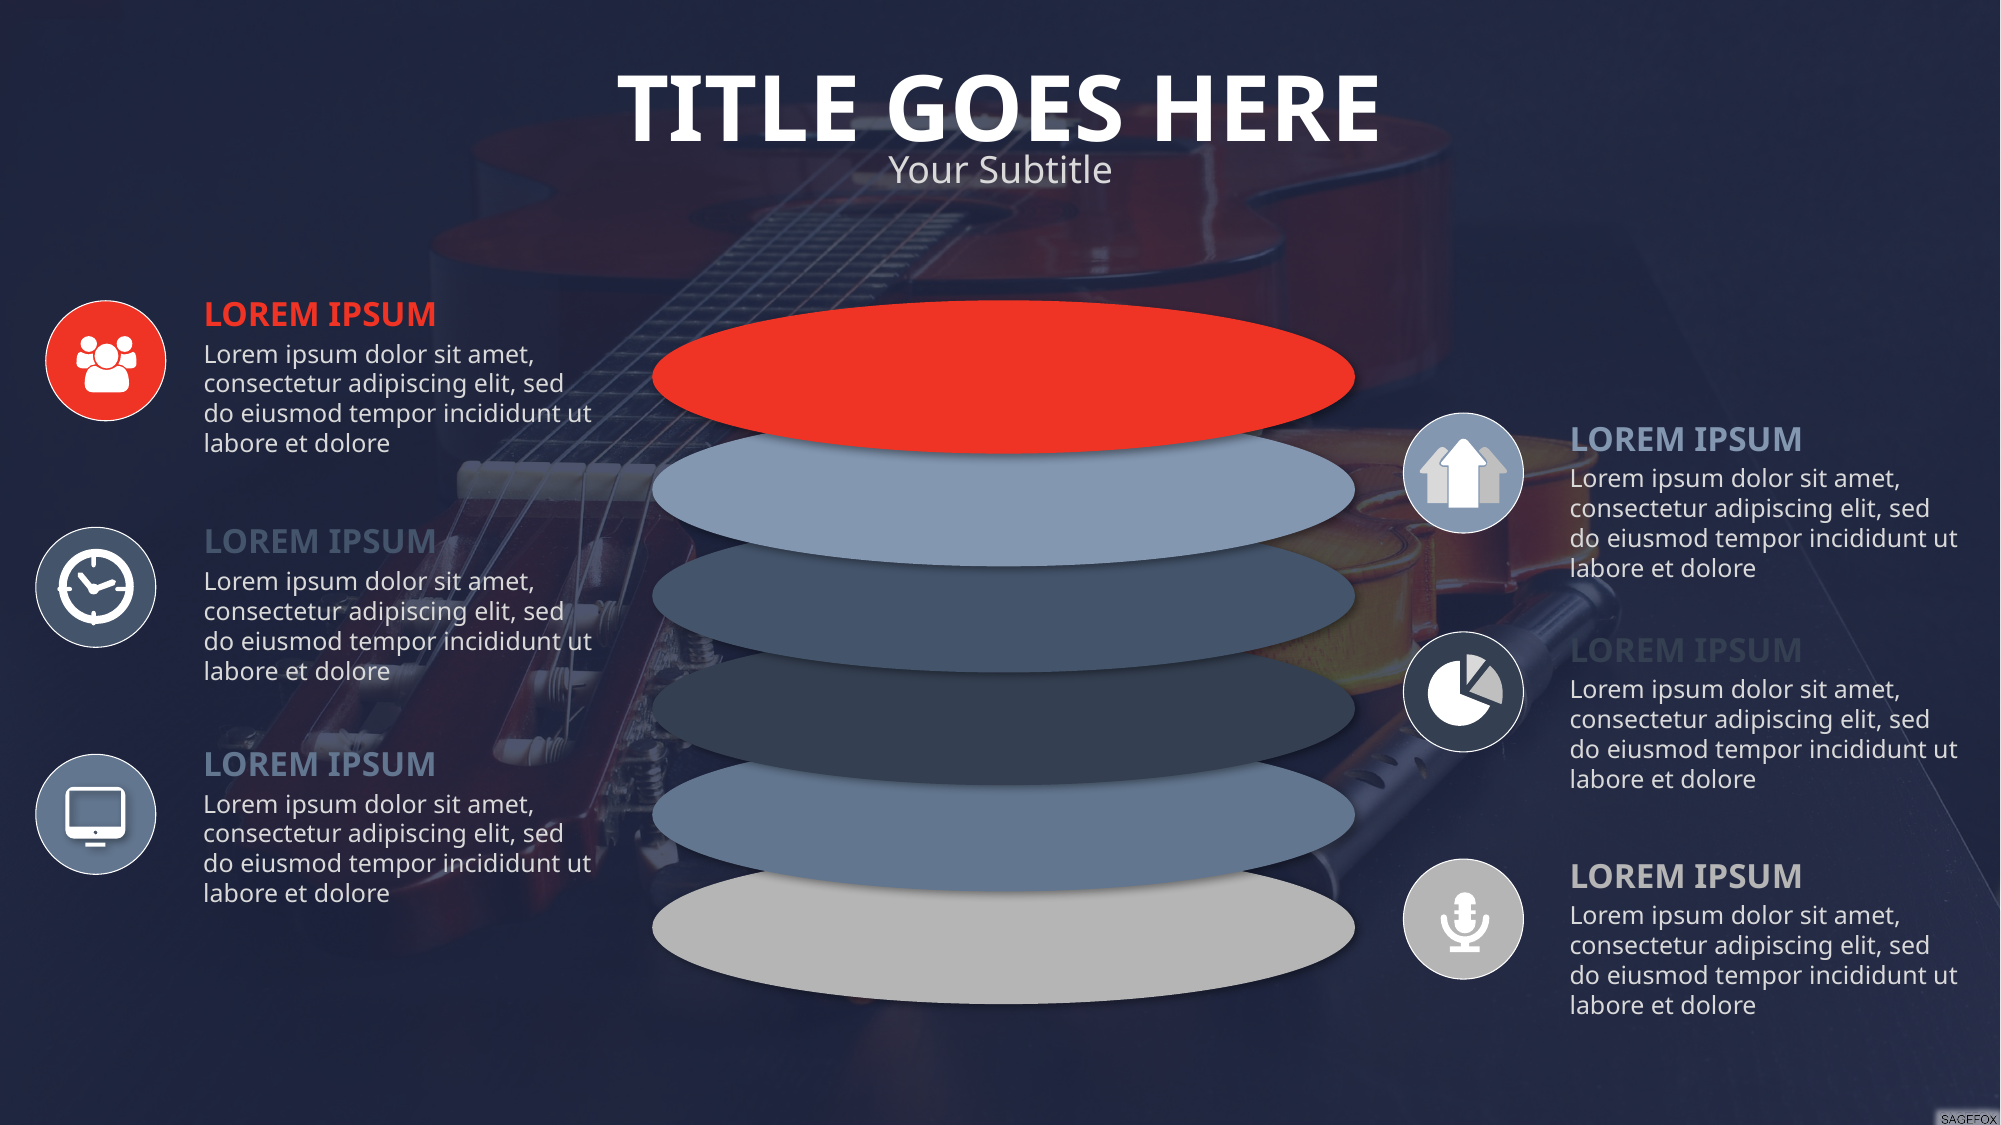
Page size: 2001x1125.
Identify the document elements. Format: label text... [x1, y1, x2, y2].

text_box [1418, 438, 1509, 508]
text_box [651, 766, 1357, 893]
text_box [1440, 892, 1490, 953]
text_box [548, 42, 1452, 199]
text_box [65, 786, 126, 839]
text_box [1402, 411, 1525, 535]
text_box [85, 842, 106, 847]
text_box [34, 526, 157, 649]
text_box [651, 657, 1357, 787]
text_box [1402, 630, 1525, 753]
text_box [1427, 654, 1503, 726]
text_box LOREM IPSUM Lorem ipsum dolor sit amet, consectetur adipiscing elit, sed do eiusmod tempor incididunt ut labore et dolore [1559, 412, 1977, 588]
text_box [57, 548, 134, 626]
text_box [651, 299, 1357, 455]
text_box [651, 438, 1357, 568]
text_box [34, 753, 157, 876]
text_box [651, 875, 1357, 1006]
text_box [45, 300, 166, 421]
text_box LOREM IPSUM Lorem ipsum dolor sit amet, consectetur adipiscing elit, sed do eiusmod tempor incididunt ut labore et dolore [193, 515, 611, 691]
text_box [1402, 858, 1525, 981]
text_box [651, 547, 1357, 674]
picture [1938, 1114, 1999, 1125]
text_box LOREM IPSUM Lorem ipsum dolor sit amet, consectetur adipiscing elit, sed do eiusmod tempor incididunt ut labore et dolore [1559, 623, 1977, 799]
text_box LOREM IPSUM Lorem ipsum dolor sit amet, consectetur adipiscing elit, sed do eiusmod tempor incididunt ut labore et dolore [193, 738, 610, 913]
text_box LOREM IPSUM Lorem ipsum dolor sit amet, consectetur adipiscing elit, sed do eiusmod tempor incididunt ut labore et dolore [193, 288, 611, 463]
text_box LOREM IPSUM Lorem ipsum dolor sit amet, consectetur adipiscing elit, sed do eiusmod tempor incididunt ut labore et dolore [1559, 849, 1977, 1025]
